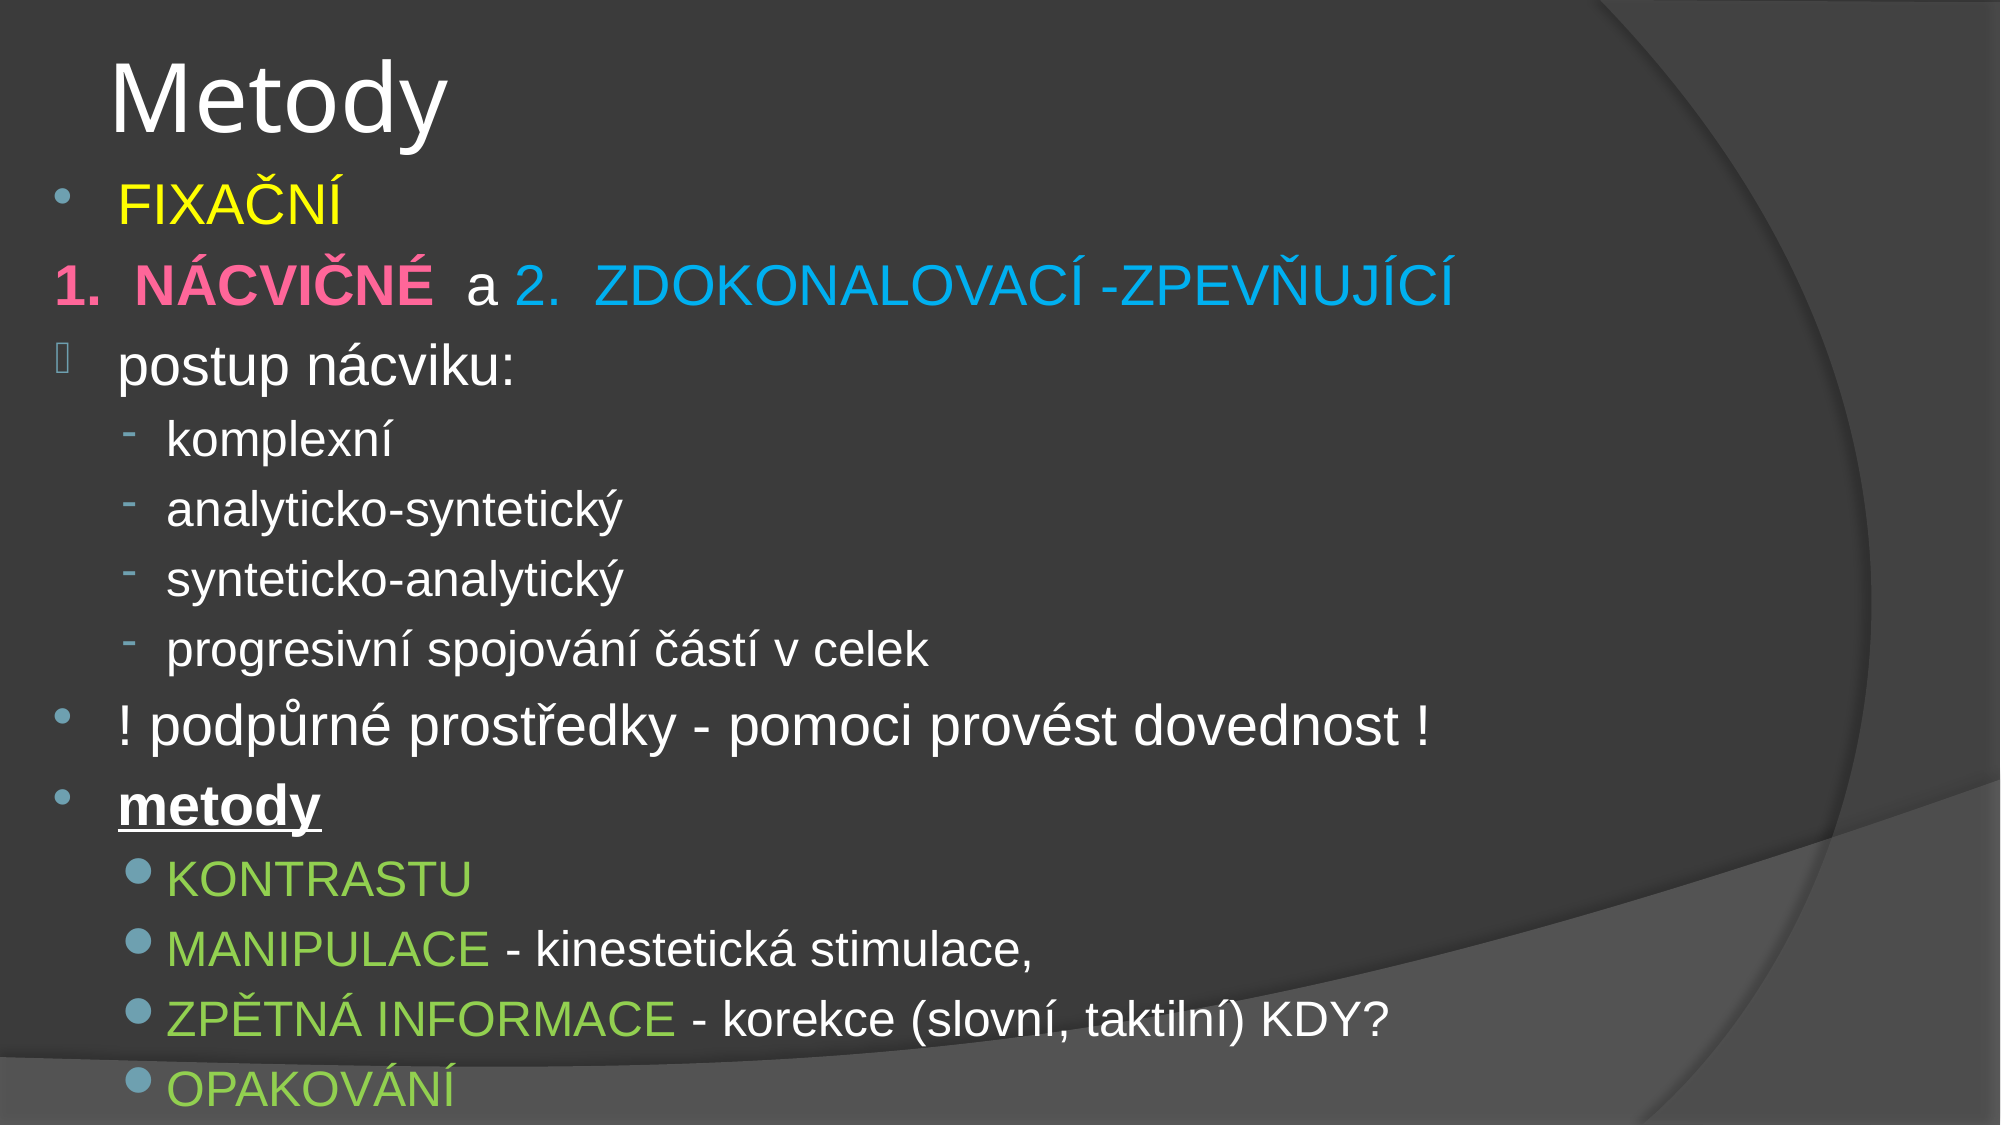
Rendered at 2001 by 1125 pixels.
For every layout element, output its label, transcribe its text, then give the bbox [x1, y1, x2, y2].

list FIXAČNÍ 1. NÁCVIČNÉ a 2. ZDOKONALOVACÍ -ZPEVŇUJÍCÍ postup nácviku: komplexní analyticko-syntetický synteticko-analytický progresivní spojování částí v celek ! podpůrné prostředky - pomoci provést dovednost ! metody KONTRASTU MANIPULACE - kinestetická stimulace, ZPĚTNÁ INFORMACE - korekce (slovní, taktilní) KDY? OPAKOVÁNÍ [34, 159, 1916, 1125]
title Metody [99, 0, 1734, 159]
